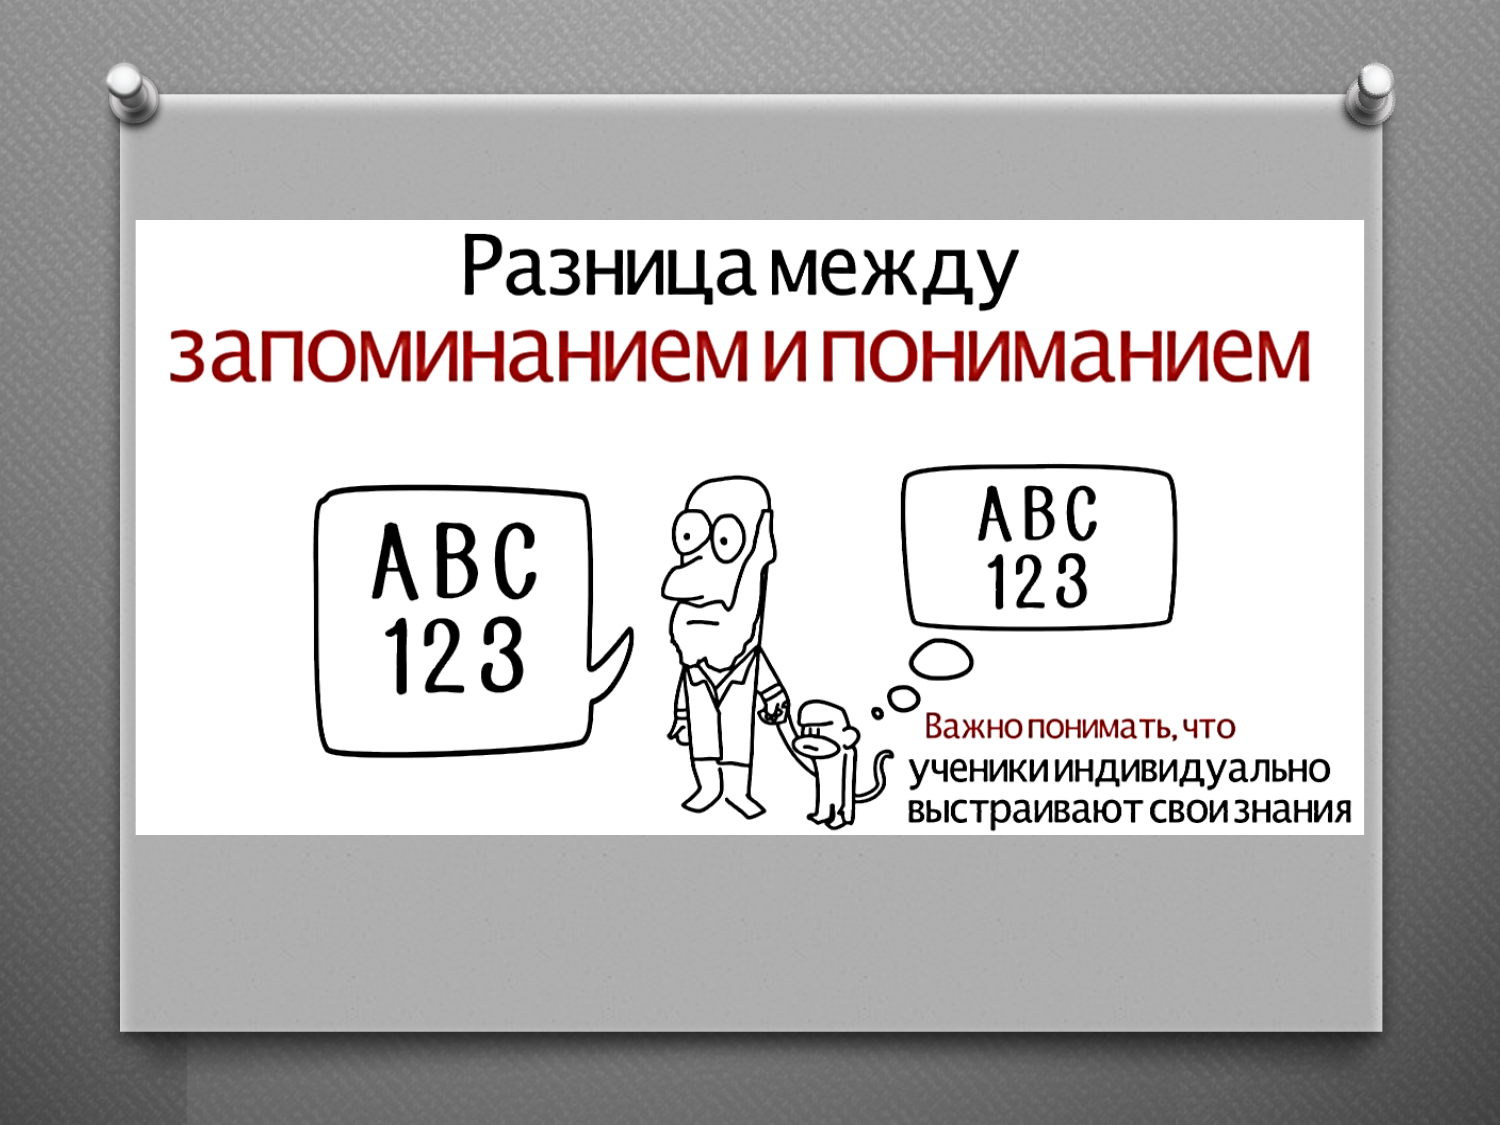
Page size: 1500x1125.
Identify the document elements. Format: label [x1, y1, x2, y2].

picture [135, 219, 1365, 835]
picture [75, 31, 197, 152]
picture [1317, 35, 1439, 156]
